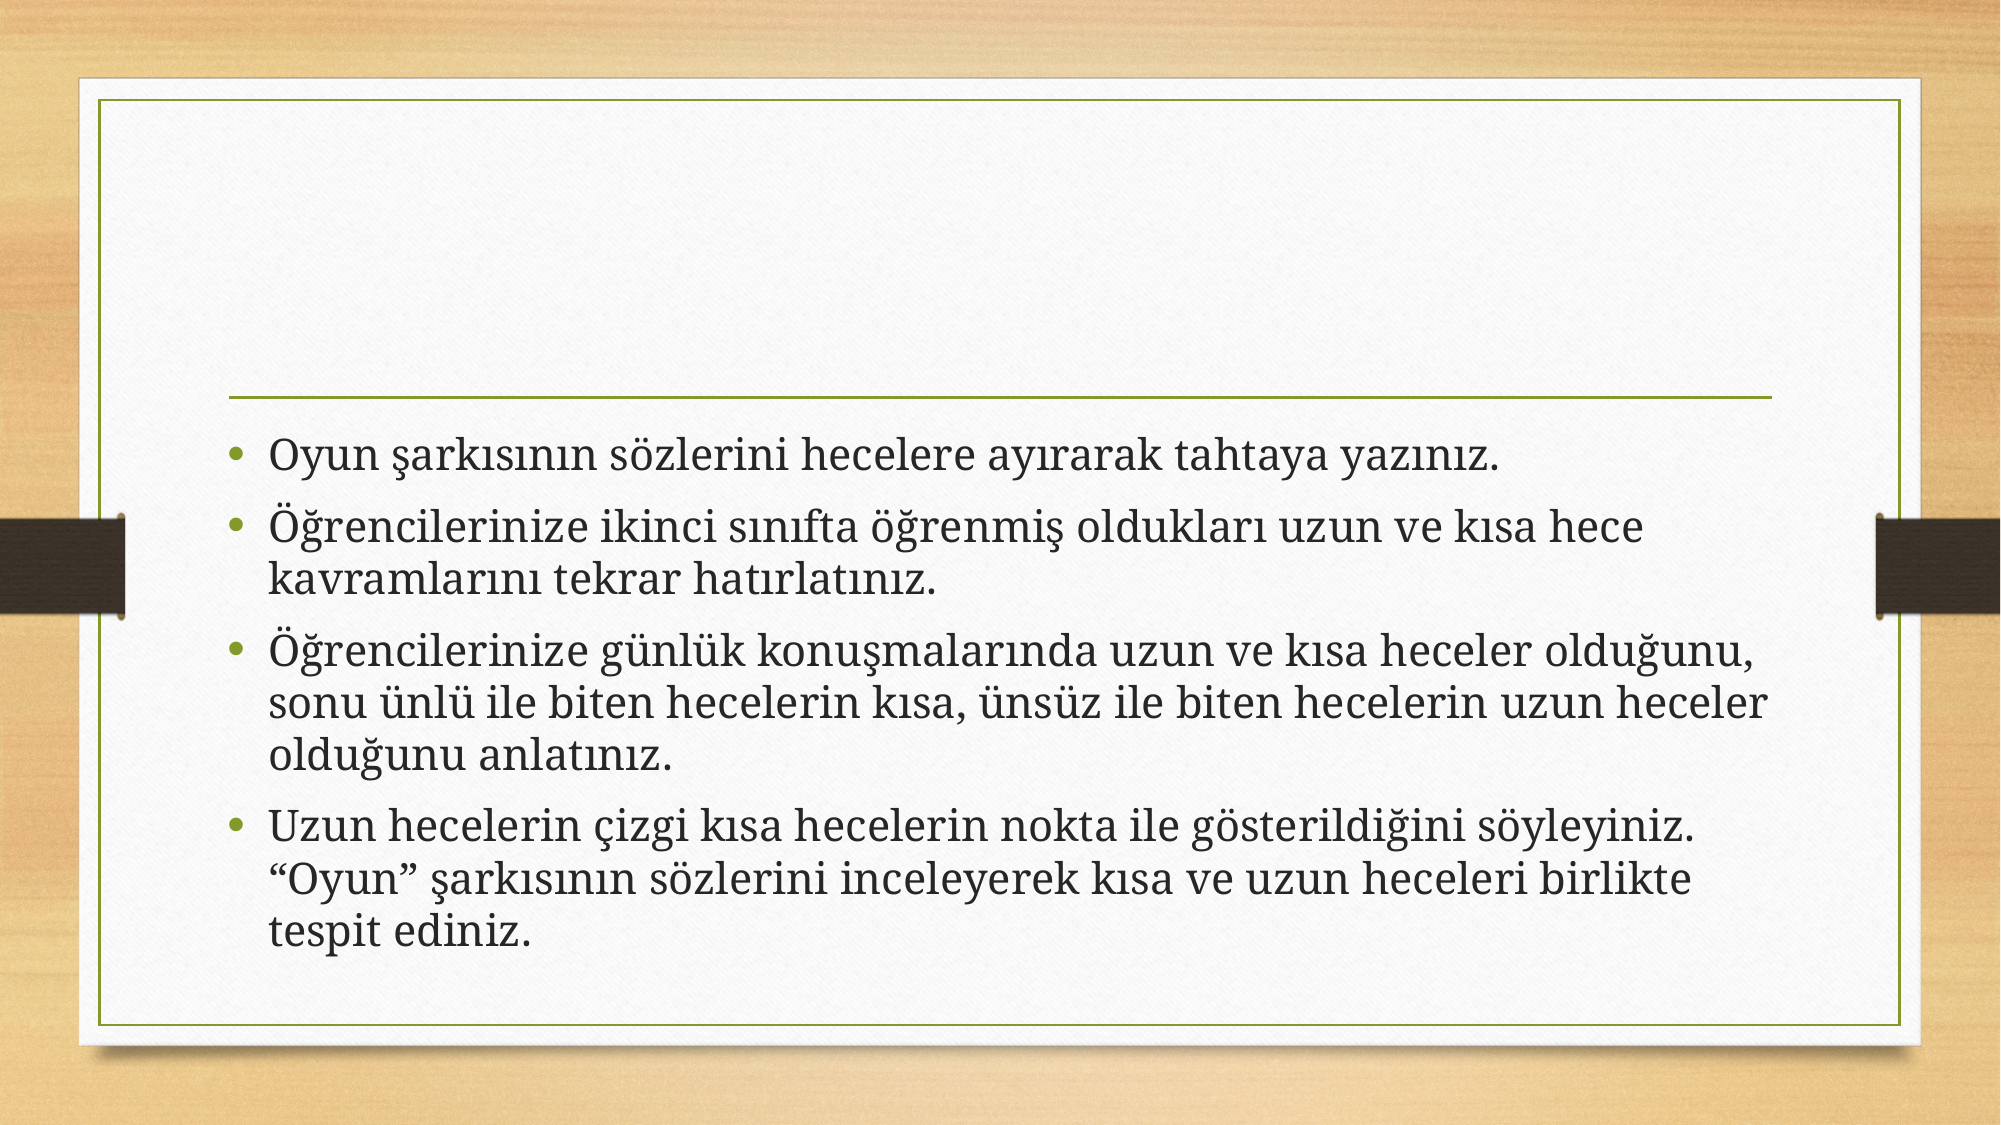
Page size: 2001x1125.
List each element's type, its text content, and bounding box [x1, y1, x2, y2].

list Oyun şarkısının sözlerini hecelere ayırarak tahtaya yazınız. Öğrencilerinize ikinci sınıfta öğrenmiş oldukları uzun ve kısa hece kavramlarını tekrar hatırlatınız. Öğrencilerinize günlük konuşmalarında uzun ve kısa heceler olduğunu, sonu ünlü ile biten hecelerin kısa, ünsüz ile biten hecelerin uzun heceler olduğunu anlatınız. Uzun hecelerin çizgi kısa hecelerin nokta ile gösterildiğini söyleyiniz. “Oyun” şarkısının sözlerini inceleyerek kısa ve uzun heceleri birlikte tespit ediniz. [212, 419, 1788, 964]
picture [0, 0, 2001, 1125]
